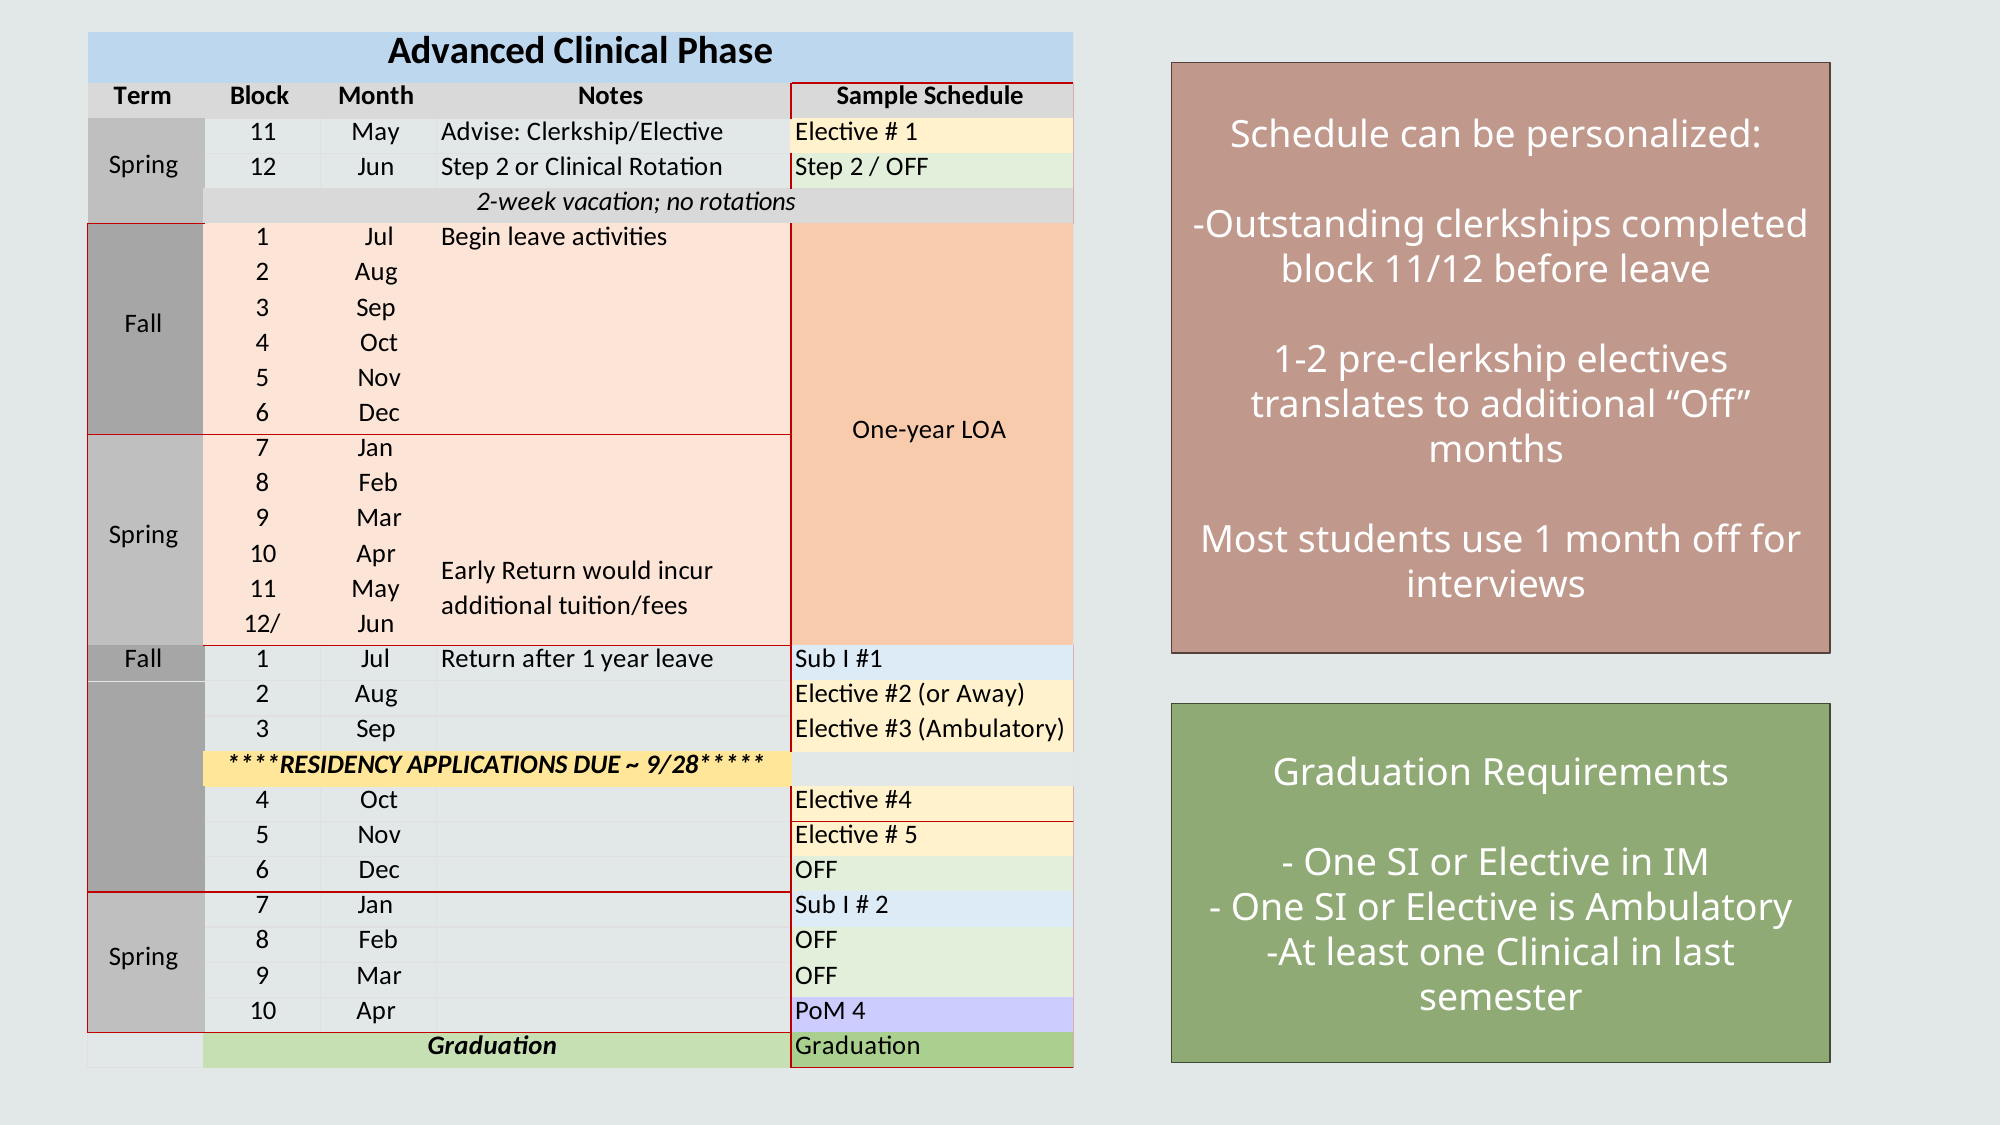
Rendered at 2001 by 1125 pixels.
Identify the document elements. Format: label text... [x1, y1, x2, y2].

picture [86, 31, 1075, 1069]
text_box Schedule can be personalized: -Outstanding clerkships completed block 11/12 before leave 1-2 pre-clerkship electives translates to additional “Off” months Most students use 1 month off for interviews [1171, 62, 1831, 654]
text_box Graduation Requirements - One SI or Elective in IM - One SI or Elective is Ambulatory -At least one Clinical in last semester [1171, 703, 1831, 1063]
